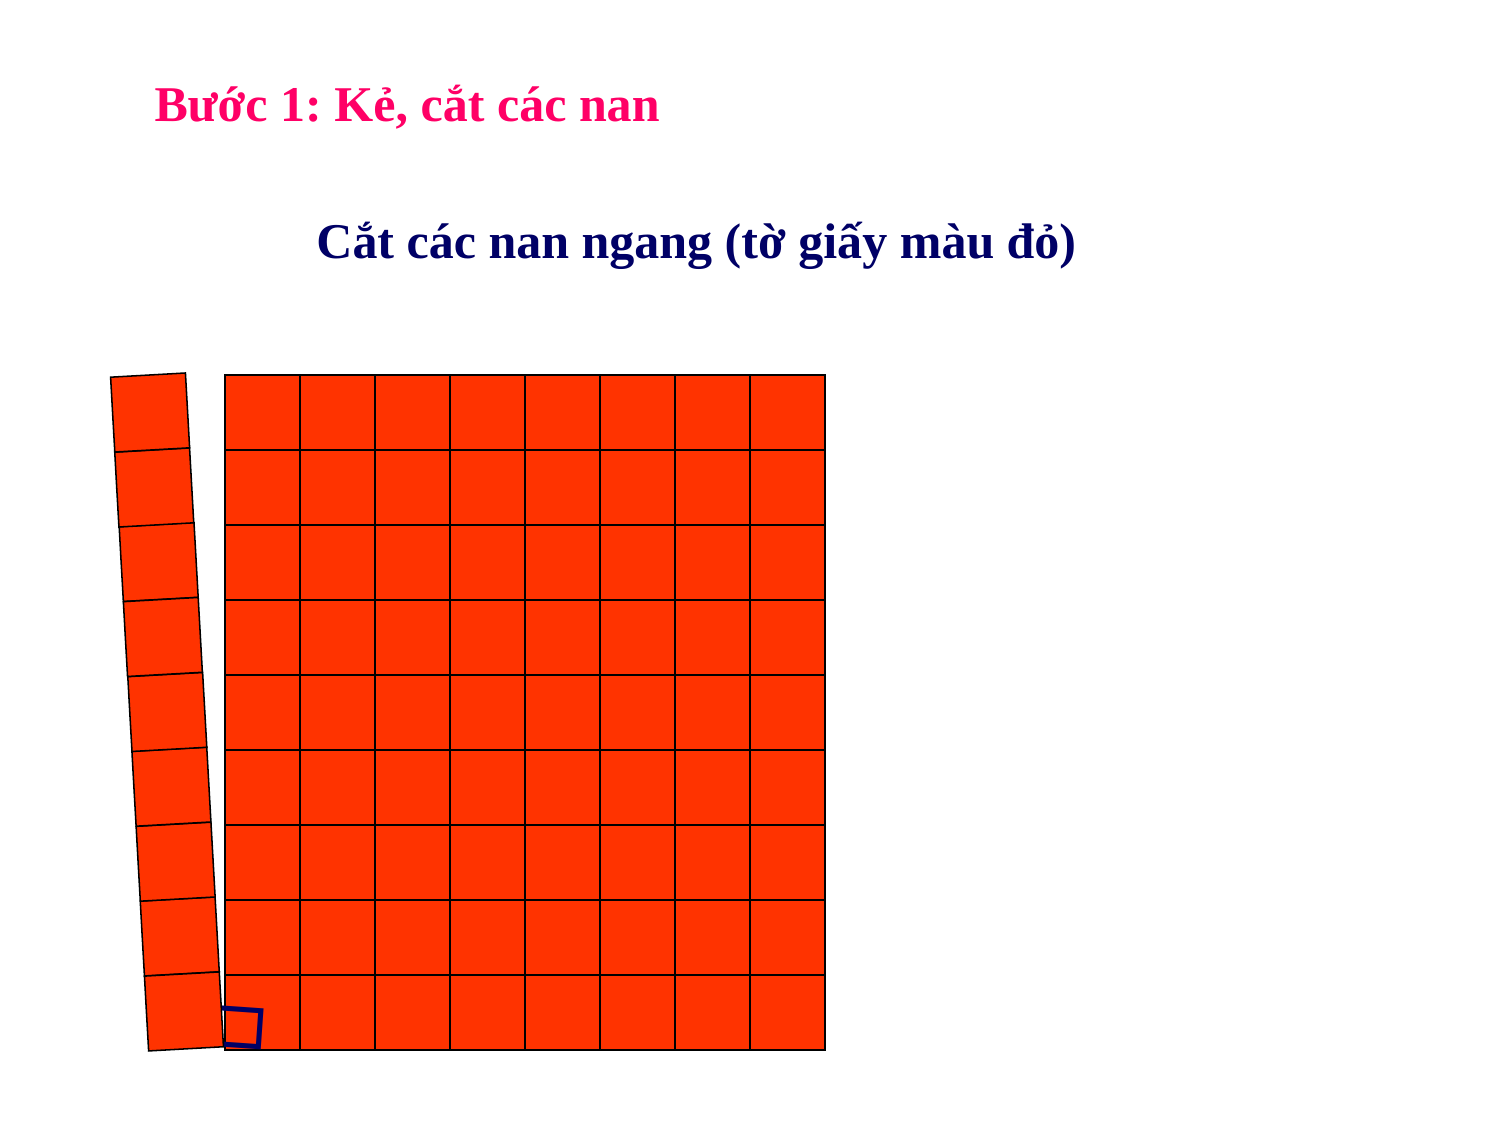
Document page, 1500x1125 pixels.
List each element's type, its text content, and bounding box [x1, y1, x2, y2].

text_box [299, 975, 375, 1050]
text_box  [159, 982, 302, 1100]
text_box [300, 525, 374, 600]
text_box [300, 674, 375, 749]
text_box [675, 450, 749, 524]
text_box [450, 674, 524, 749]
text_box Bước 1: Kẻ, cắt các nan [139, 64, 800, 140]
text_box [749, 449, 825, 525]
text_box [450, 374, 525, 450]
text_box [226, 674, 300, 750]
text_box [375, 750, 450, 825]
text_box [750, 824, 825, 899]
text_box [525, 750, 599, 824]
text_box [374, 600, 450, 675]
text_box [300, 450, 374, 525]
text_box [600, 525, 674, 599]
text_box [675, 374, 749, 450]
text_box [450, 974, 525, 1050]
text_box [750, 750, 825, 824]
text_box [674, 824, 750, 900]
text_box [524, 600, 599, 675]
text_box [600, 374, 675, 450]
text_box [600, 450, 675, 525]
text_box [524, 450, 600, 525]
text_box [226, 525, 300, 600]
text_box [224, 374, 300, 450]
text_box [450, 600, 524, 674]
text_box [750, 674, 825, 750]
text_box [375, 974, 450, 1050]
text_box [449, 524, 524, 600]
text_box [374, 374, 450, 450]
text_box [375, 675, 450, 750]
text_box [675, 974, 750, 1050]
text_box [599, 599, 675, 675]
text_box Cắt các nan ngang (tờ giấy màu đỏ) [301, 201, 1213, 277]
text_box [226, 899, 299, 974]
text_box [375, 900, 450, 974]
text_box [226, 974, 299, 987]
text_box [599, 675, 675, 750]
text_box [226, 750, 299, 824]
text_box [600, 899, 675, 974]
text_box [675, 674, 750, 750]
text_box [299, 749, 375, 825]
text_box [450, 749, 525, 824]
text_box [675, 900, 750, 974]
text_box [226, 450, 300, 525]
text_box [750, 525, 825, 599]
text_box [600, 825, 674, 899]
text_box [450, 899, 525, 974]
text_box [750, 599, 825, 674]
text_box [375, 825, 450, 900]
text_box [600, 974, 675, 1050]
text_box [674, 524, 750, 599]
text_box [750, 899, 825, 974]
text_box [525, 374, 600, 450]
text_box [300, 374, 374, 450]
text_box [450, 824, 525, 899]
text_box [299, 900, 375, 975]
text_box [525, 974, 600, 1050]
text_box [450, 450, 524, 524]
text_box [524, 525, 600, 600]
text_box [112, 374, 222, 1050]
text_box [226, 824, 299, 899]
text_box [749, 374, 825, 449]
text_box [525, 899, 600, 974]
text_box [750, 974, 825, 1050]
text_box [675, 750, 750, 824]
text_box [300, 600, 374, 674]
text_box [299, 825, 375, 900]
text_box [675, 599, 750, 674]
text_box [525, 824, 600, 899]
text_box [599, 750, 675, 825]
text_box [374, 525, 449, 600]
text_box [226, 600, 300, 674]
text_box [374, 450, 450, 525]
text_box [524, 675, 599, 750]
